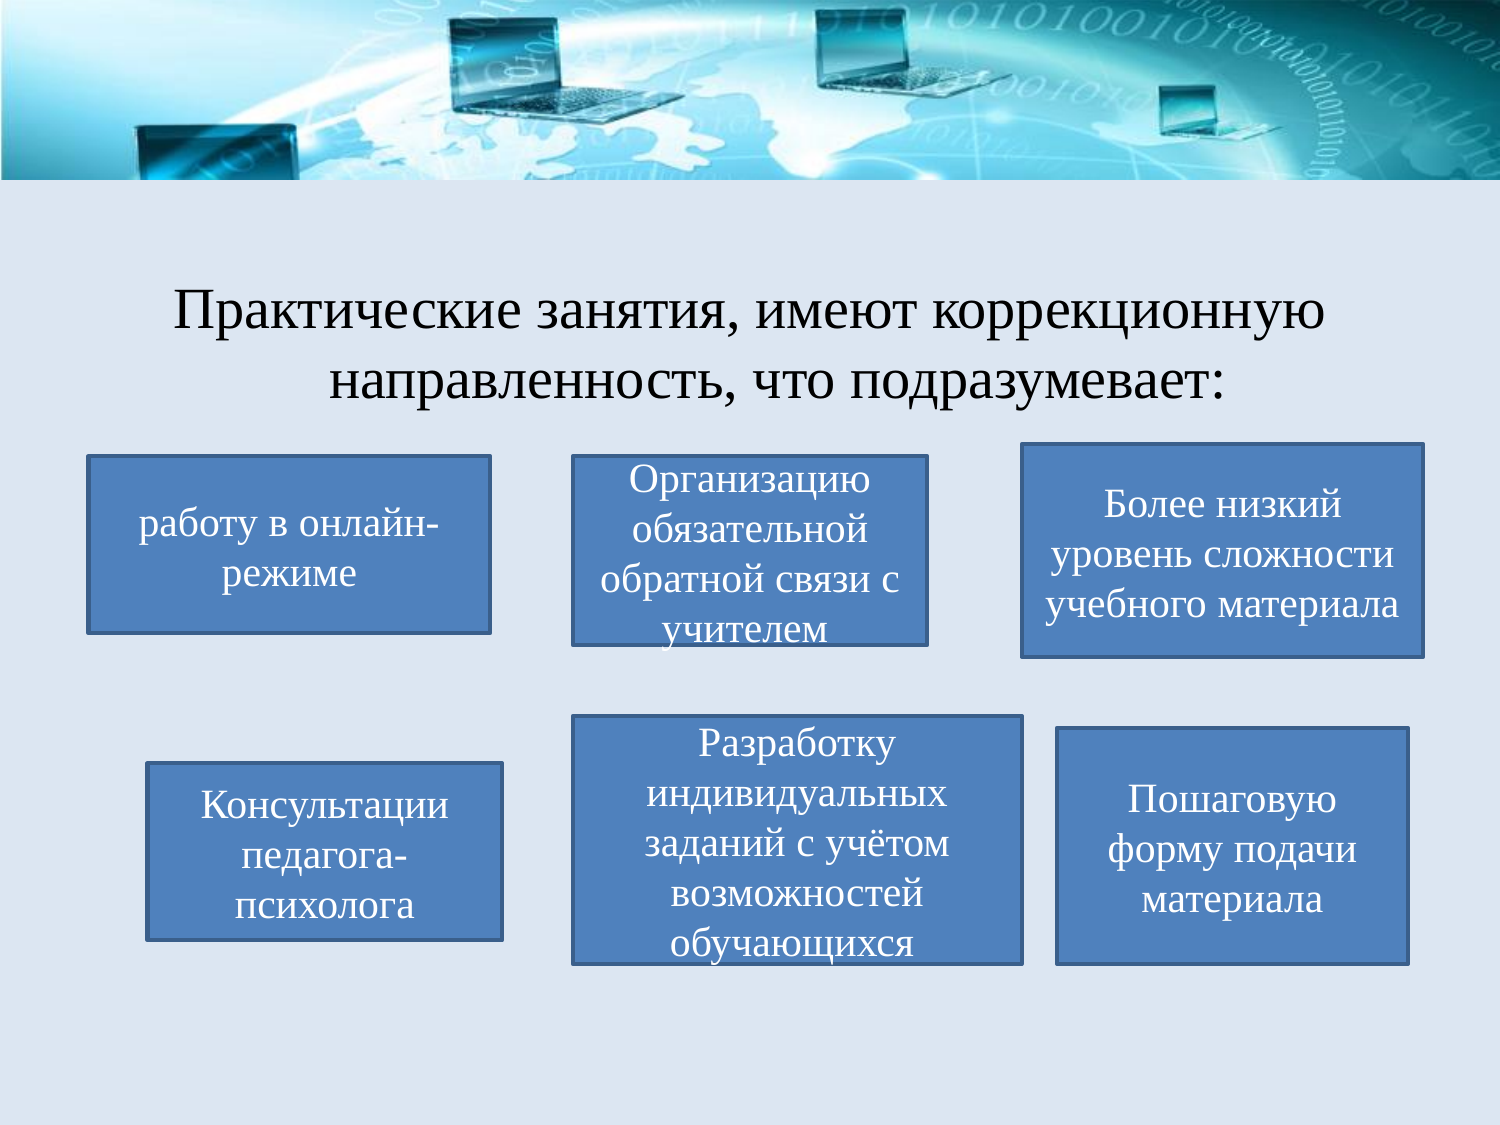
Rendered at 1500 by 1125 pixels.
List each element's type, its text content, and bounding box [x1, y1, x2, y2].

picture [169, 176, 199, 181]
text_box Более низкий уровень сложности учебного материала [1020, 442, 1425, 659]
text_box Консультации педагога-психолога [145, 761, 504, 942]
picture [250, 177, 289, 181]
picture [146, 132, 182, 139]
picture [0, 0, 1500, 181]
list Практические занятия, имеют коррекционную направленность, что подразумевает: [75, 262, 1425, 1005]
text_box Пошаговую форму подачи материала [1055, 726, 1410, 966]
text_box Организацию обязательной обратной связи с учителем [571, 454, 929, 647]
text_box работу в онлайн-режиме [86, 454, 492, 635]
text_box Разработку индивидуальных заданий с учётом возможностей обучающихся [571, 714, 1024, 966]
picture [201, 170, 218, 181]
